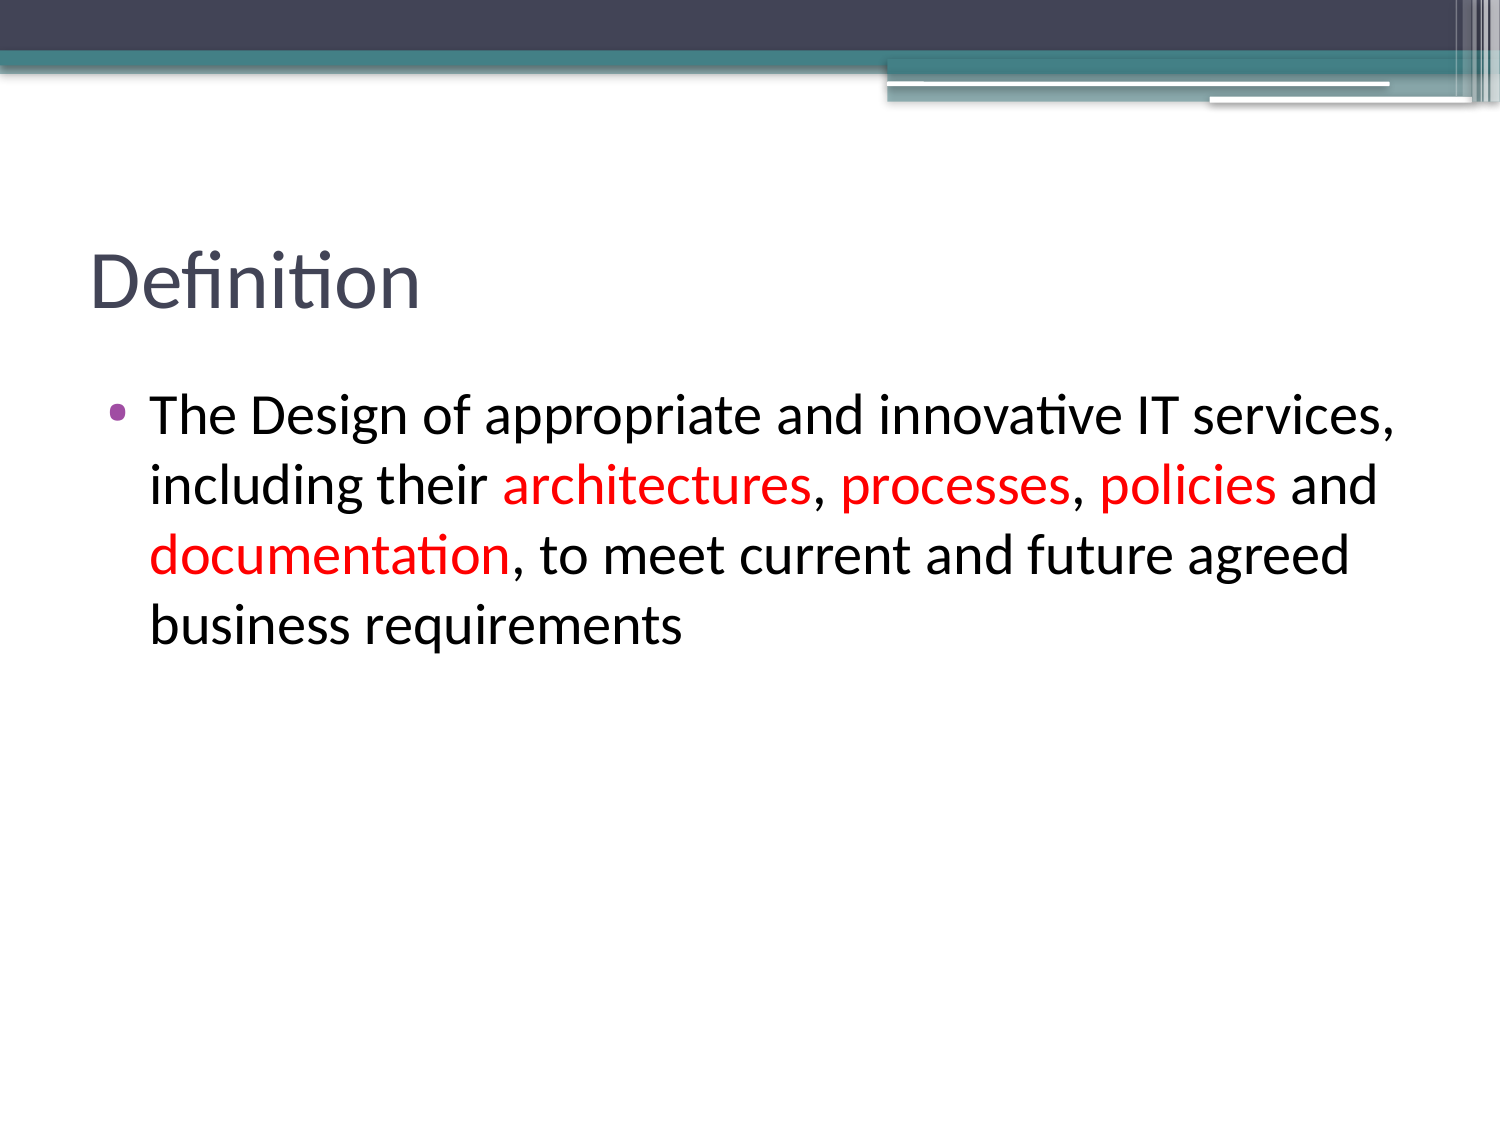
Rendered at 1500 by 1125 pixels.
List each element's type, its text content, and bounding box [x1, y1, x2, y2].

list The Design of appropriate and innovative IT services, including their architectures, processes, policies and documentation, to meet current and future agreed business requirements [75, 368, 1425, 1079]
title Definition [75, 187, 1425, 363]
